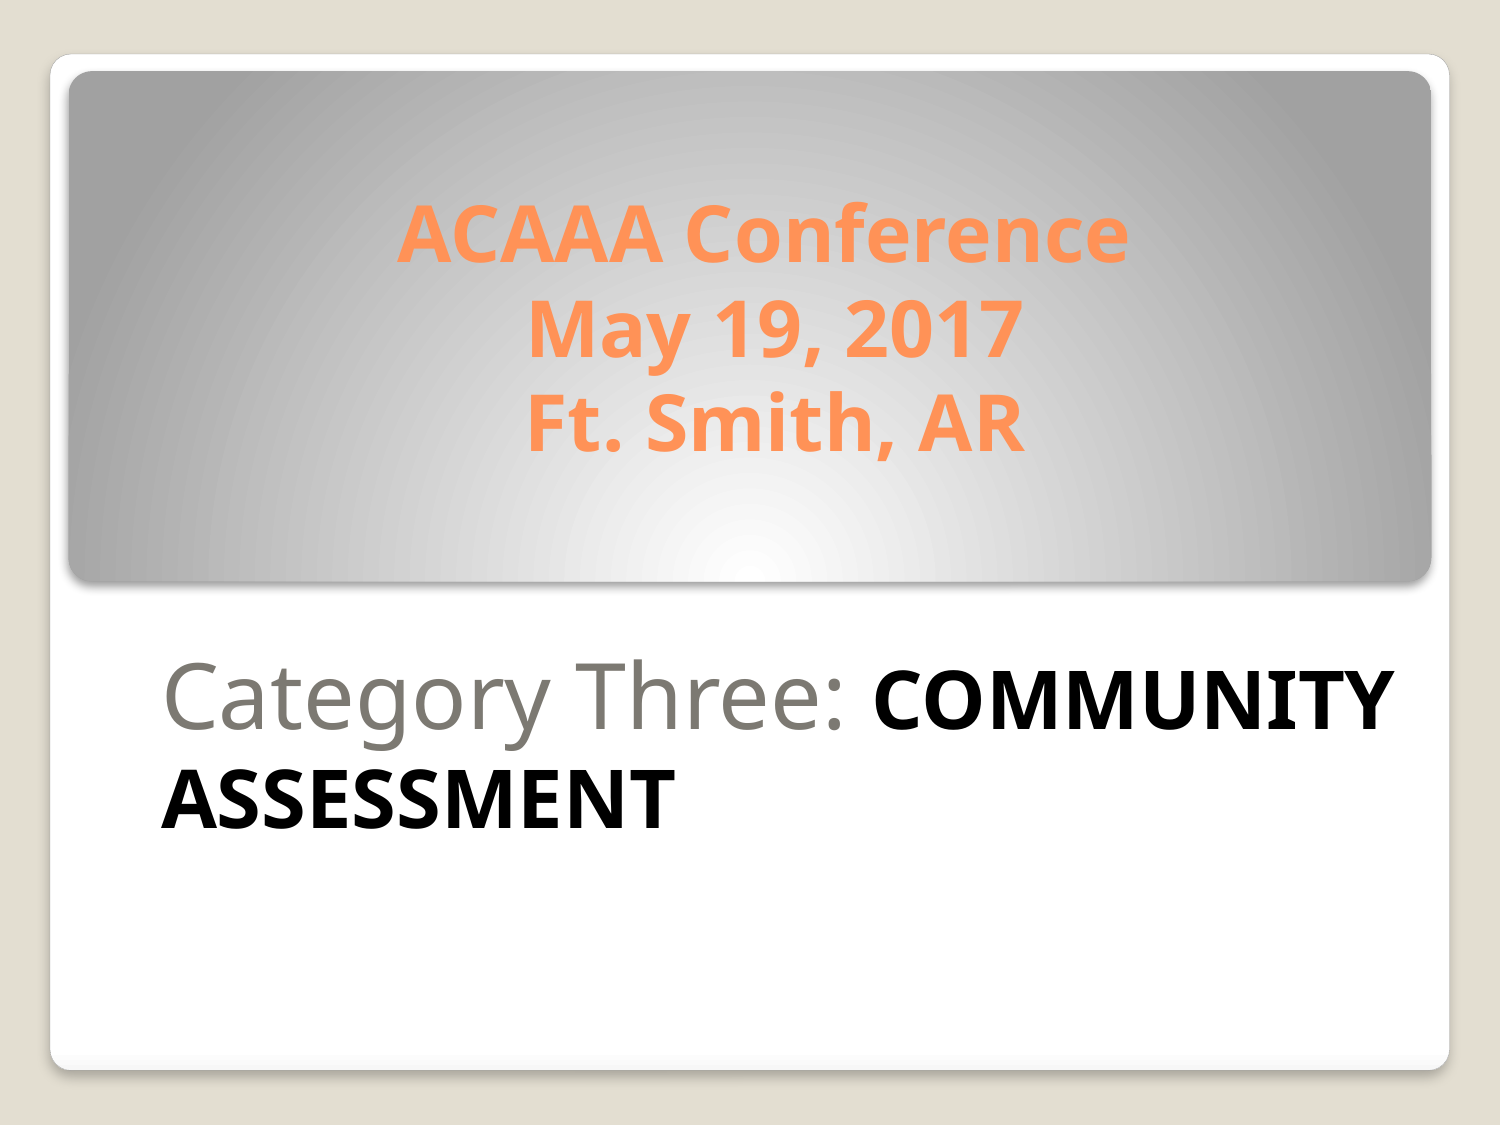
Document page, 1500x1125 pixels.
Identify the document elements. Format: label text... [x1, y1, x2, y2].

title ACAAA Conference May 19, 2017 Ft. Smith, AR [137, 174, 1413, 475]
subtitle Category Three: COMMUNITY ASSESSMENT [125, 637, 1413, 925]
